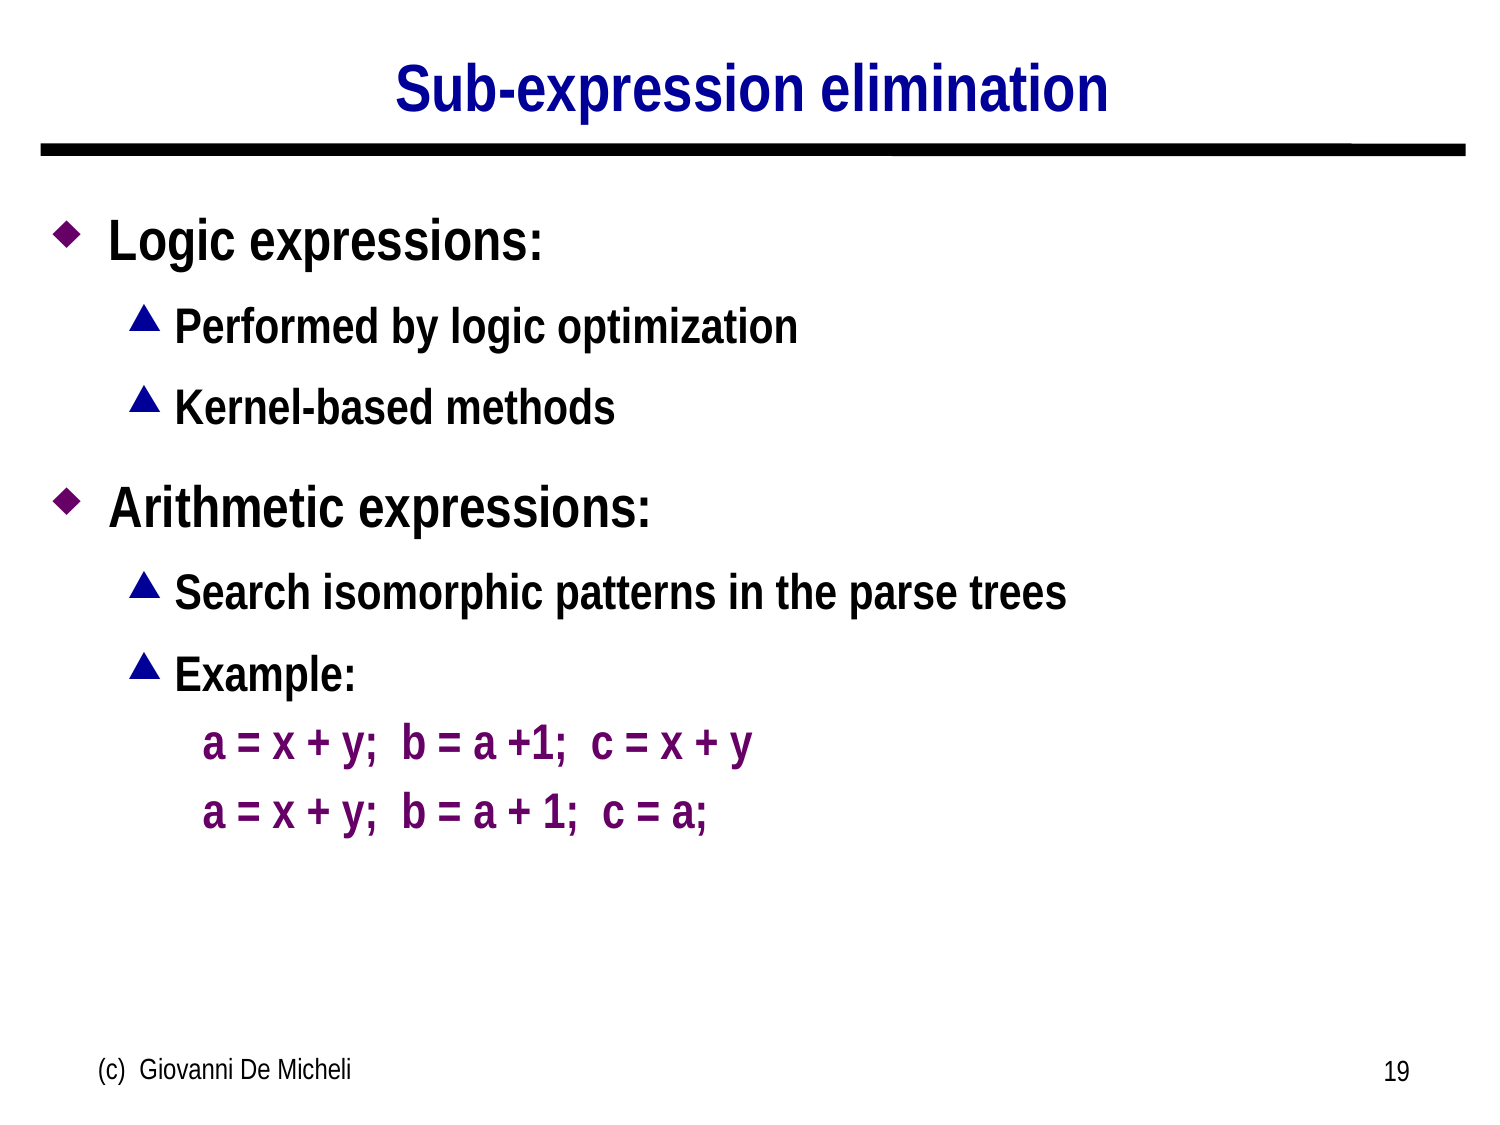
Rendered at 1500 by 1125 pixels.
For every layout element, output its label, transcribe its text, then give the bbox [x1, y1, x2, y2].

title Sub-expression elimination [39, 33, 1467, 146]
footer (c) Giovanni De Micheli [0, 1042, 463, 1122]
slide_number 19 [1074, 1044, 1426, 1123]
list Logic expressions: Performed by logic optimization Kernel-based methods Arithmetic expressions: Search isomorphic patterns in the parse trees Example: a = x + y; b = a +1; c = x + y a = x + y; b = a + 1; c = a; [37, 177, 1465, 1032]
